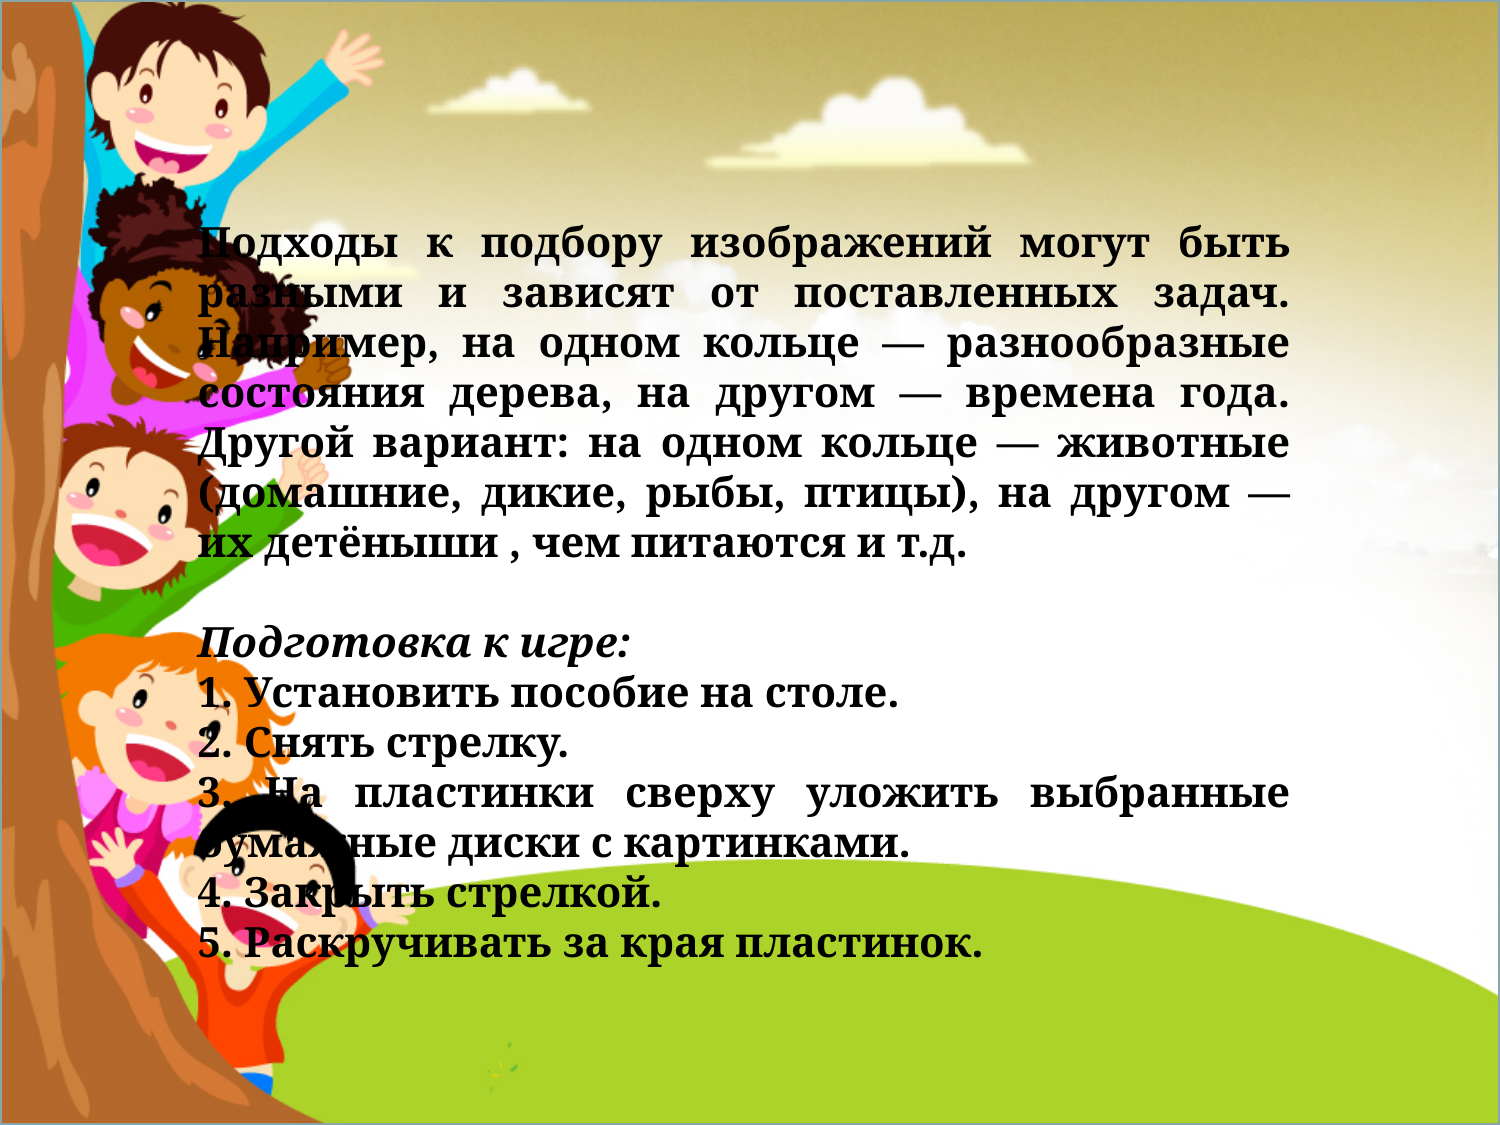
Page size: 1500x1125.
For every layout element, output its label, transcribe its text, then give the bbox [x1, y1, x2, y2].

text_box Подходы к подбору изображений могут быть разными и зависят от поставленных задач. Например, на одном кольце — разнообразные состояния дерева, на другом — времена года. Другой вариант: на одном кольце — животные (домашние, дикие, рыбы, птицы), на другом — их детёныши , чем питаются и т.д. Подготовка к игре: 1. Установить пособие на столе. 2. Снять стрелку. 3. На пластинки сверху уложить выбранные бумажные диски с картинками. 4. Закрыть стрелкой. 5. Раскручивать за края пластинок. [182, 208, 1306, 974]
text_box [0, 0, 1500, 1125]
